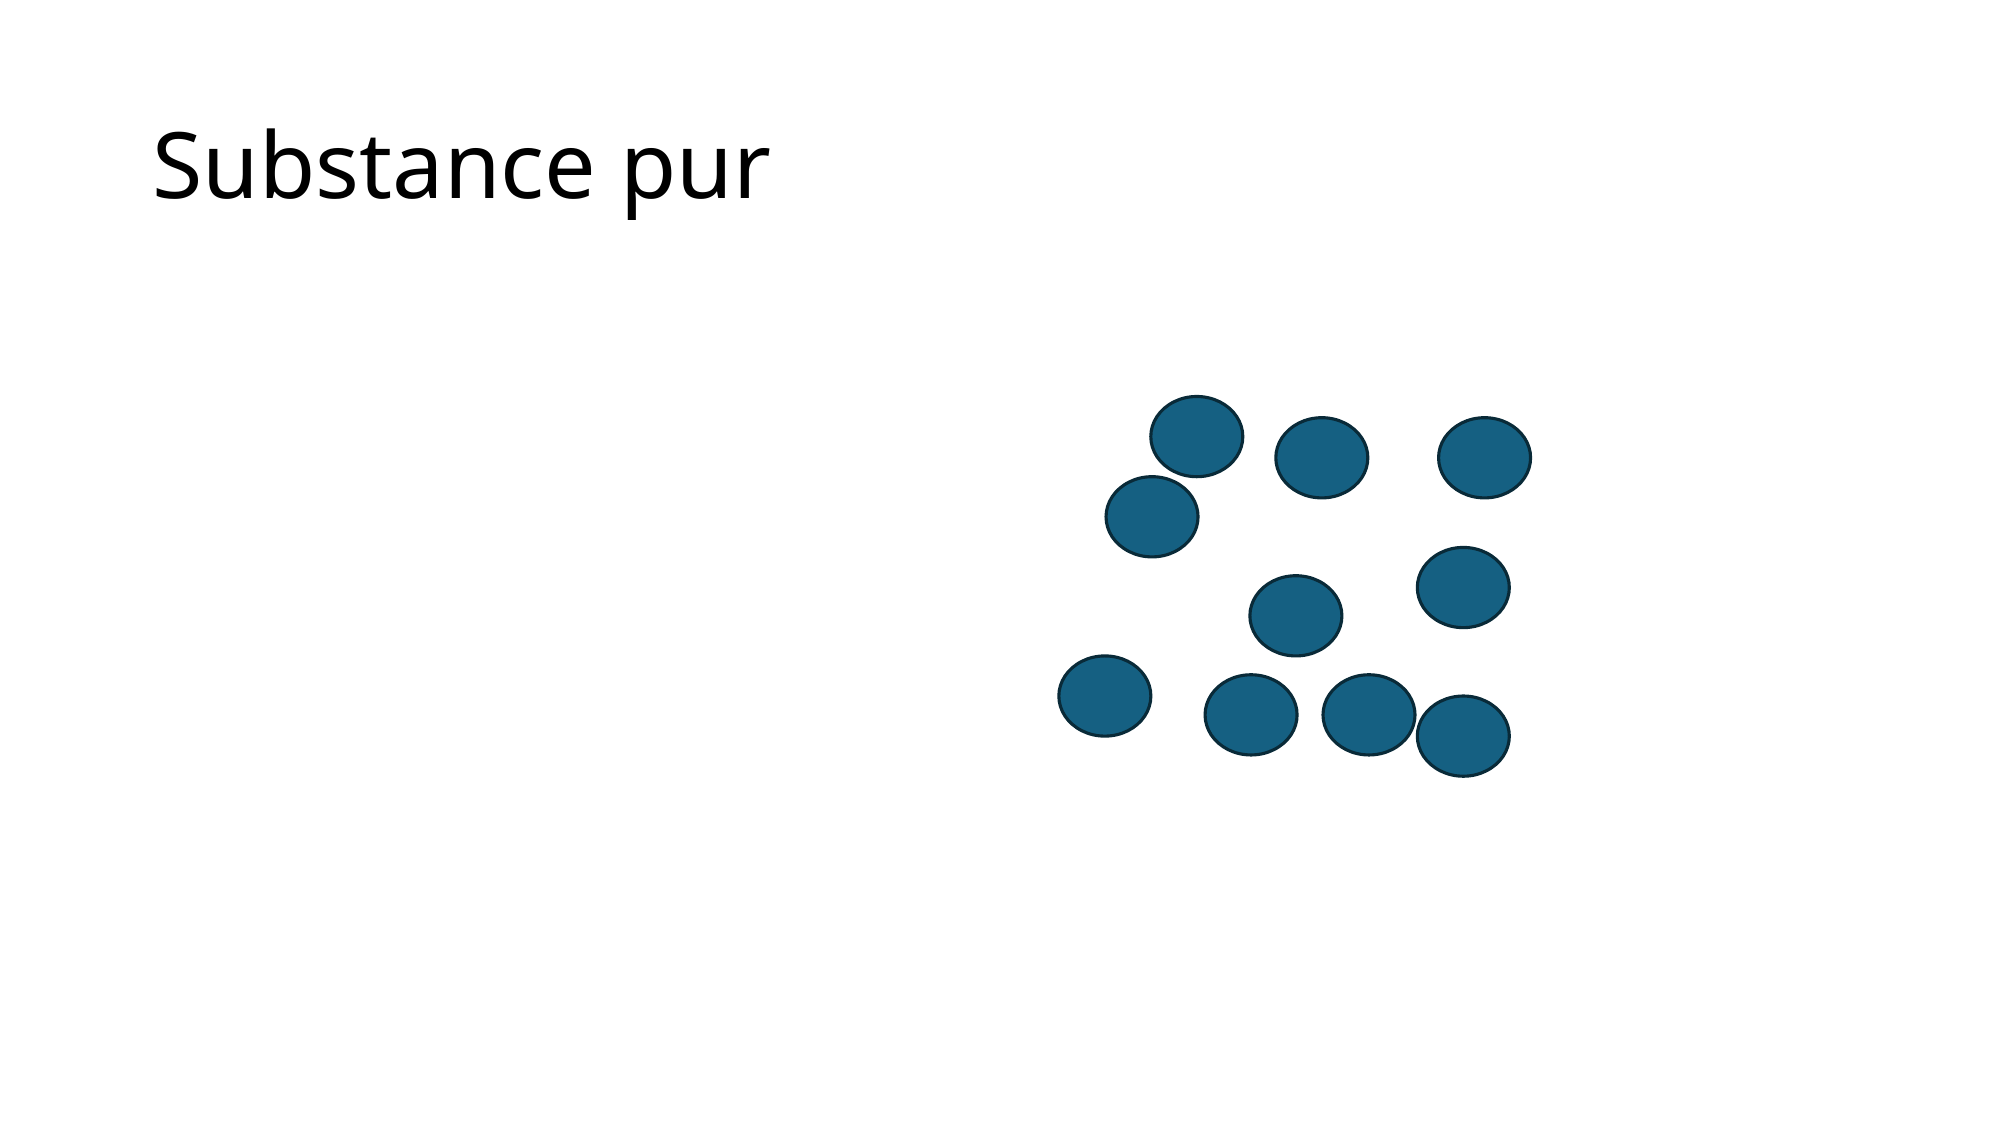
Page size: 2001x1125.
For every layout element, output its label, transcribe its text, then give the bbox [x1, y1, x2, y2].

text_box [1437, 416, 1533, 500]
text_box [1057, 654, 1153, 738]
text_box [1104, 475, 1200, 559]
text_box [1248, 574, 1344, 658]
text_box [1321, 673, 1417, 757]
text_box [1203, 673, 1299, 757]
text_box [1415, 694, 1511, 778]
title Substance pur [137, 59, 1863, 278]
text_box [1274, 416, 1370, 500]
text_box [1415, 545, 1511, 630]
text_box [1149, 394, 1245, 479]
